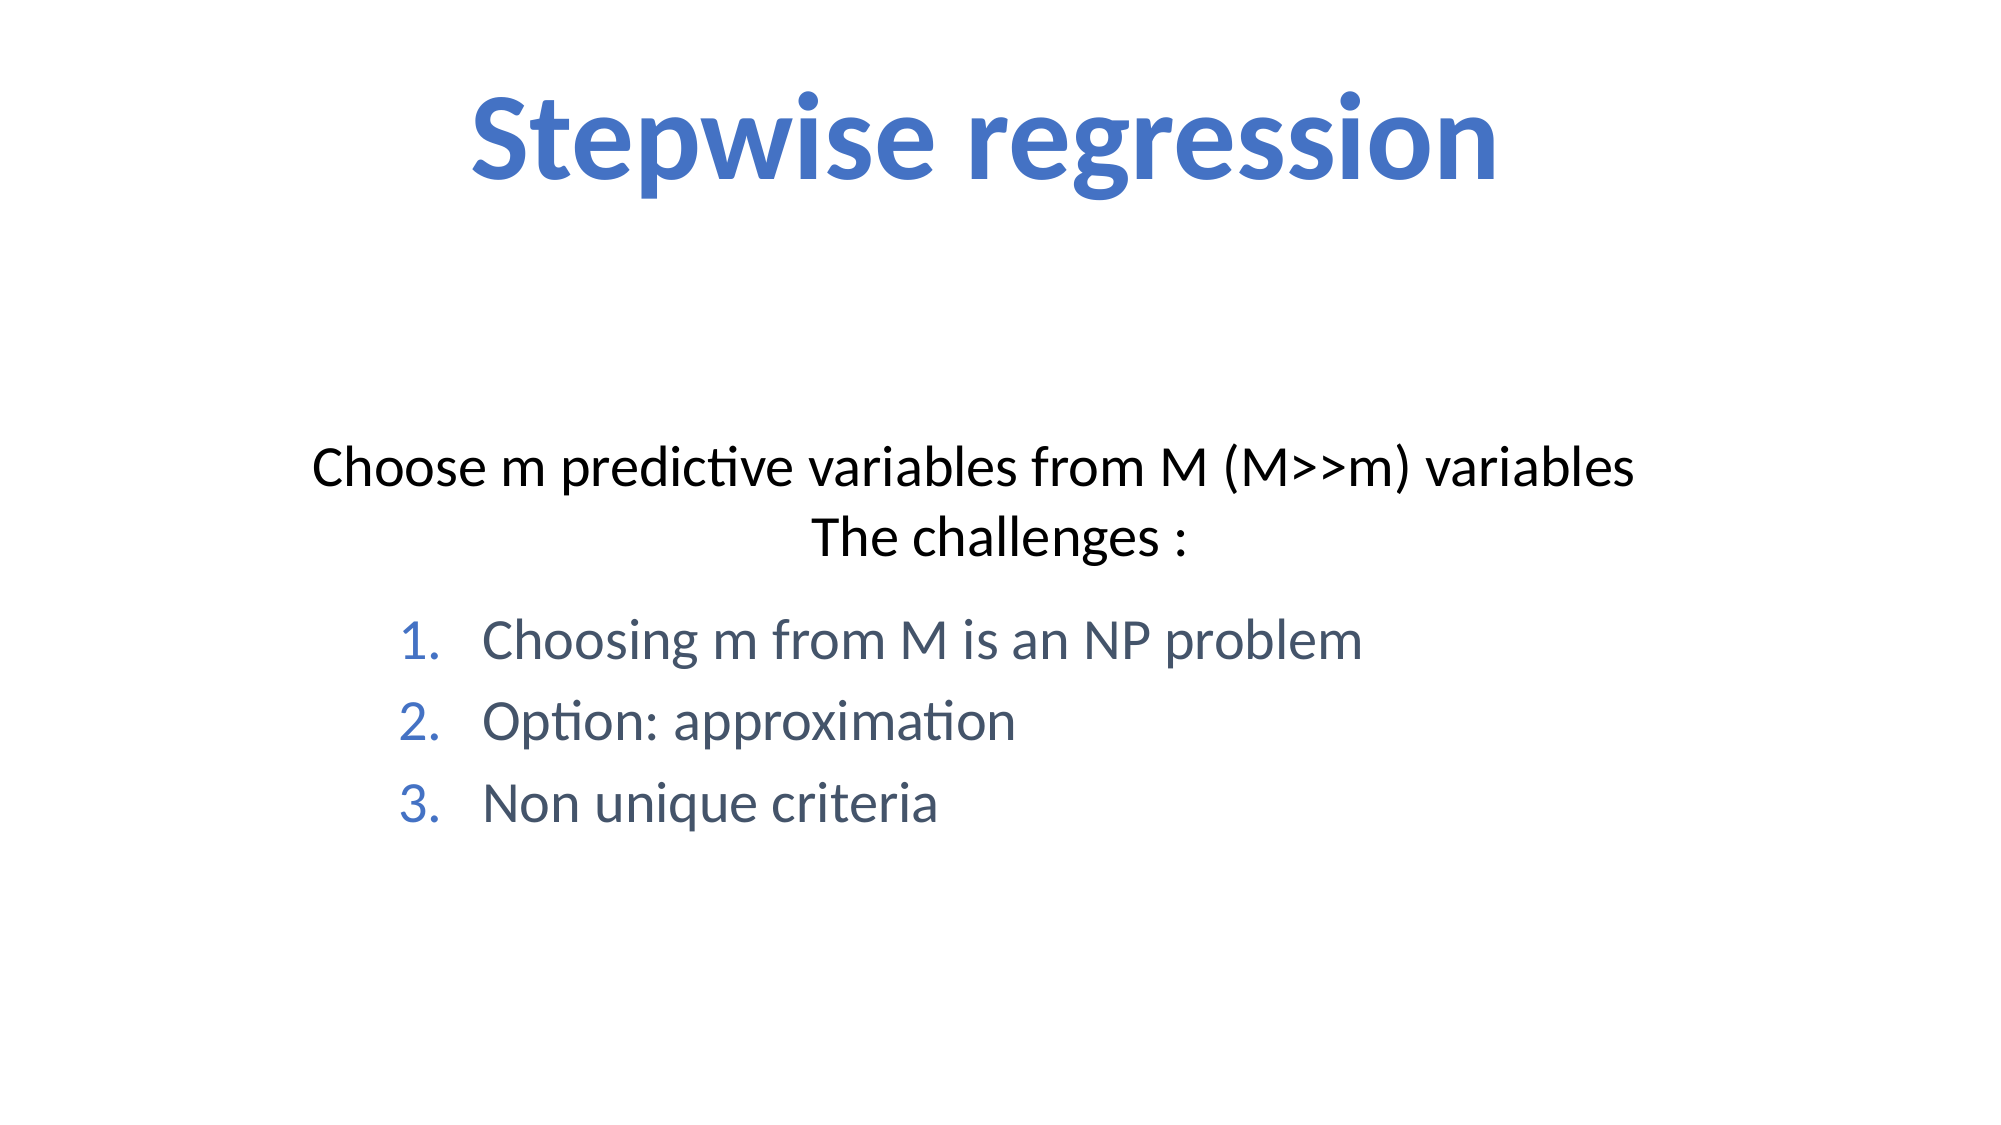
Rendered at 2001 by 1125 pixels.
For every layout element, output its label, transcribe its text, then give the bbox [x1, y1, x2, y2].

text_box Choosing m from M is an NP problem Option: approximation Non unique criteria [383, 593, 1703, 1125]
title Stepwise regression [137, 0, 1863, 278]
text_box Choose m predictive variables from M (M>>m) variables The challenges : [297, 420, 1703, 576]
